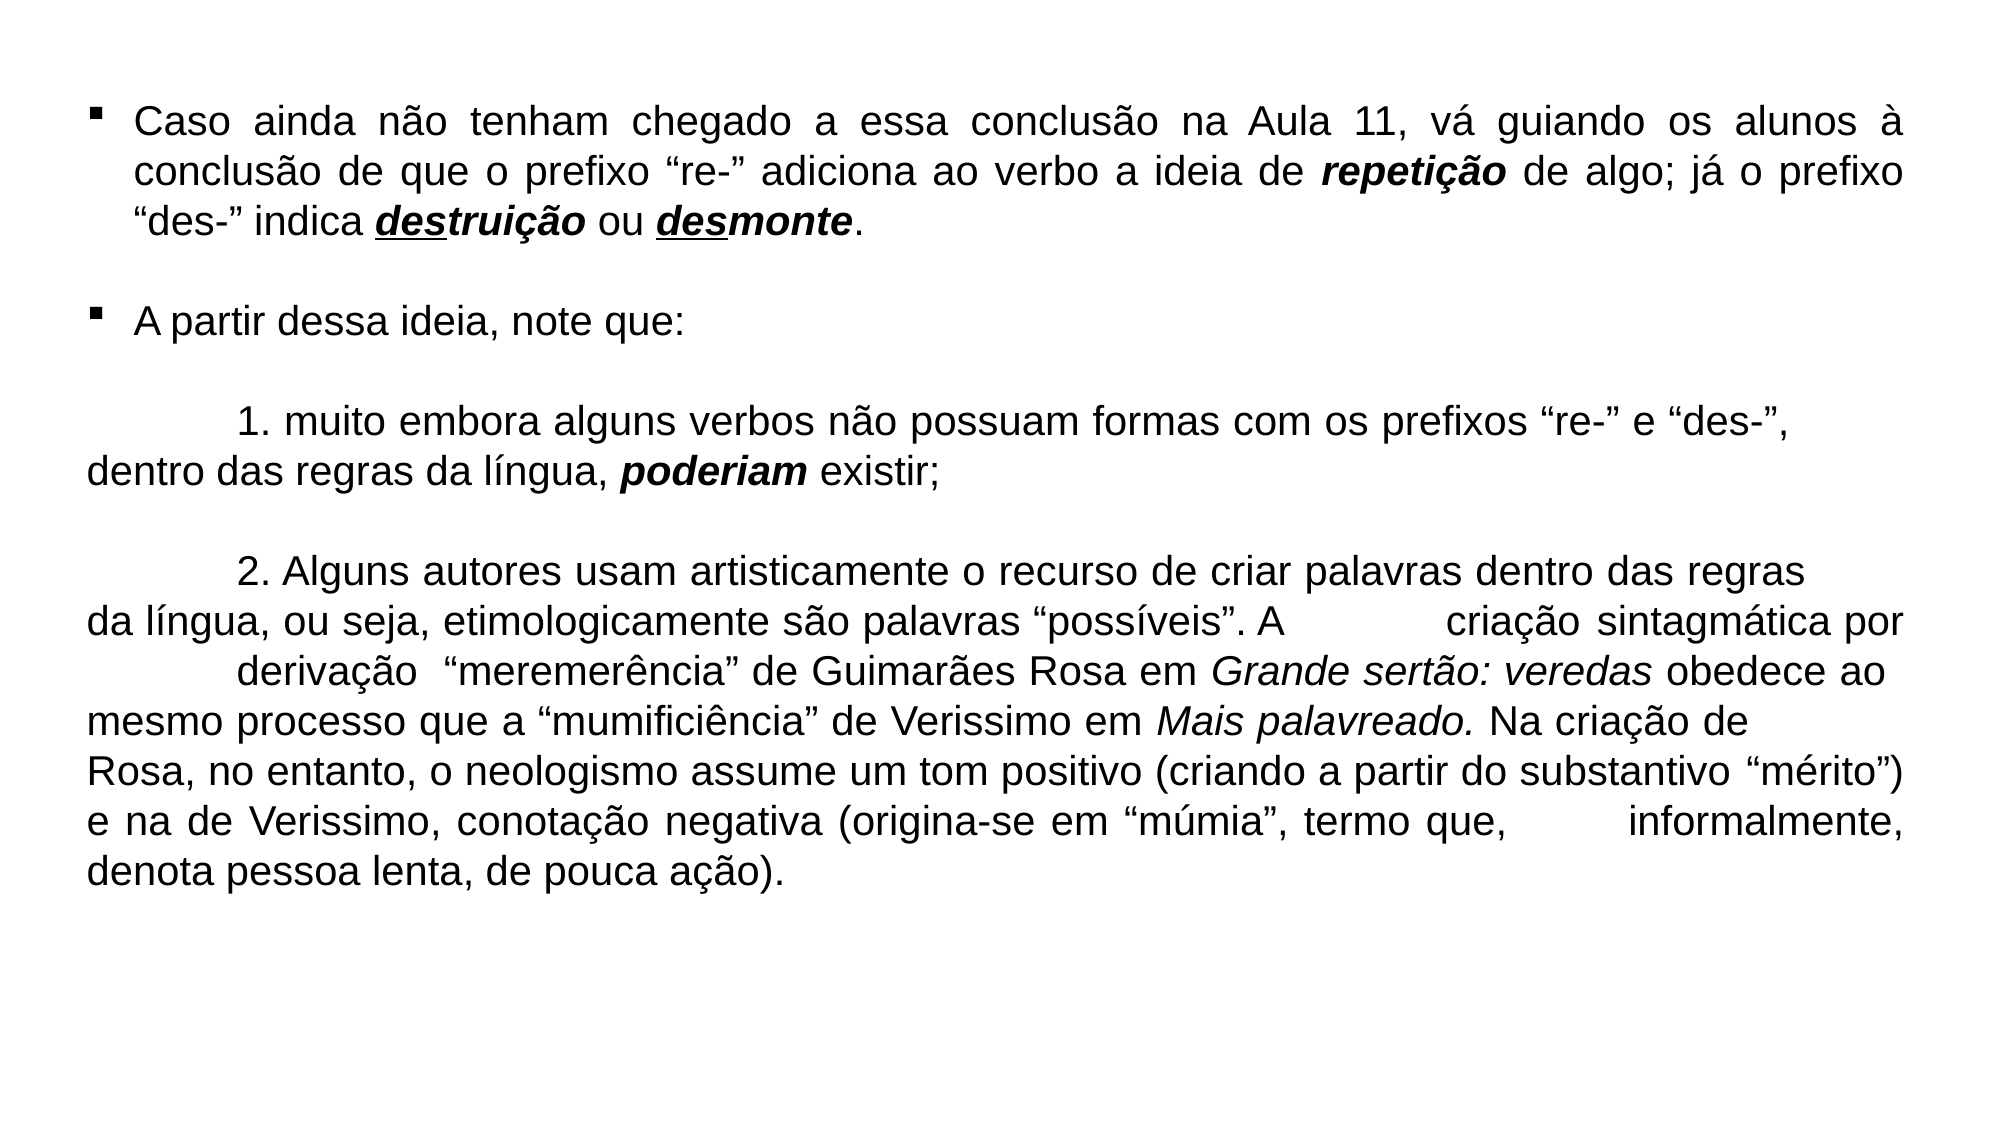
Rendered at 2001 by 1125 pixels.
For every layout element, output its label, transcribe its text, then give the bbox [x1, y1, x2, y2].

text_box Caso ainda não tenham chegado a essa conclusão na Aula 11, vá guiando os alunos à conclusão de que o prefixo “re-” adiciona ao verbo a ideia de repetição de algo; já o prefixo “des-” indica destruição ou desmonte. A partir dessa ideia, note que: 1. muito embora alguns verbos não possuam formas com os prefixos “re-” e “des-”, dentro das regras da língua, poderiam existir; 2. Alguns autores usam artisticamente o recurso de criar palavras dentro das regras da língua, ou seja, etimologicamente são palavras “possíveis”. A criação sintagmática por derivação “meremerência” de Guimarães Rosa em Grande sertão: veredas obedece ao mesmo processo que a “mumificiência” de Verissimo em Mais palavreado. Na criação de Rosa, no entanto, o neologismo assume um tom positivo (criando a partir do substantivo “mérito”) e na de Verissimo, conotação negativa (origina-se em “múmia”, termo que, informalmente, denota pessoa lenta, de pouca ação). [71, 86, 1920, 952]
